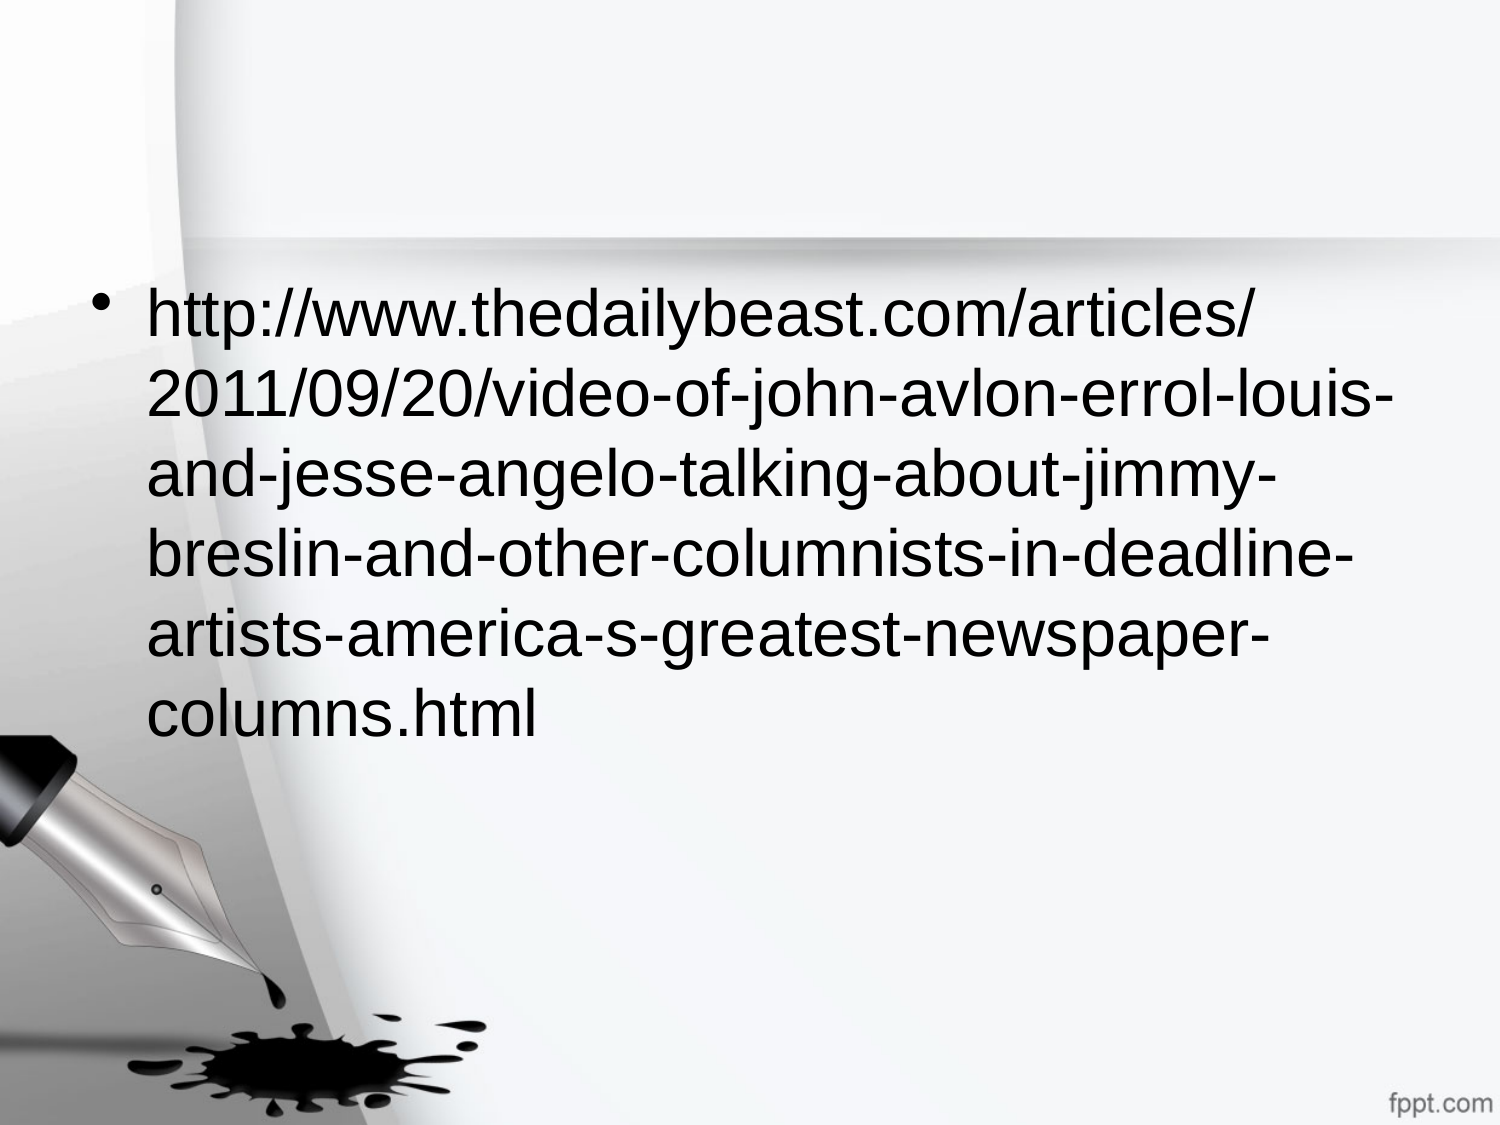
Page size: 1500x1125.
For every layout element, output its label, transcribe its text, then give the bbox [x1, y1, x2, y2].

list http://www.thedailybeast.com/articles/2011/09/20/video-of-john-avlon-errol-louis-and-jesse-angelo-talking-about-jimmy-breslin-and-other-columnists-in-deadline-artists-america-s-greatest-newspaper-columns.html [74, 262, 1426, 1006]
picture [0, 0, 1500, 1125]
